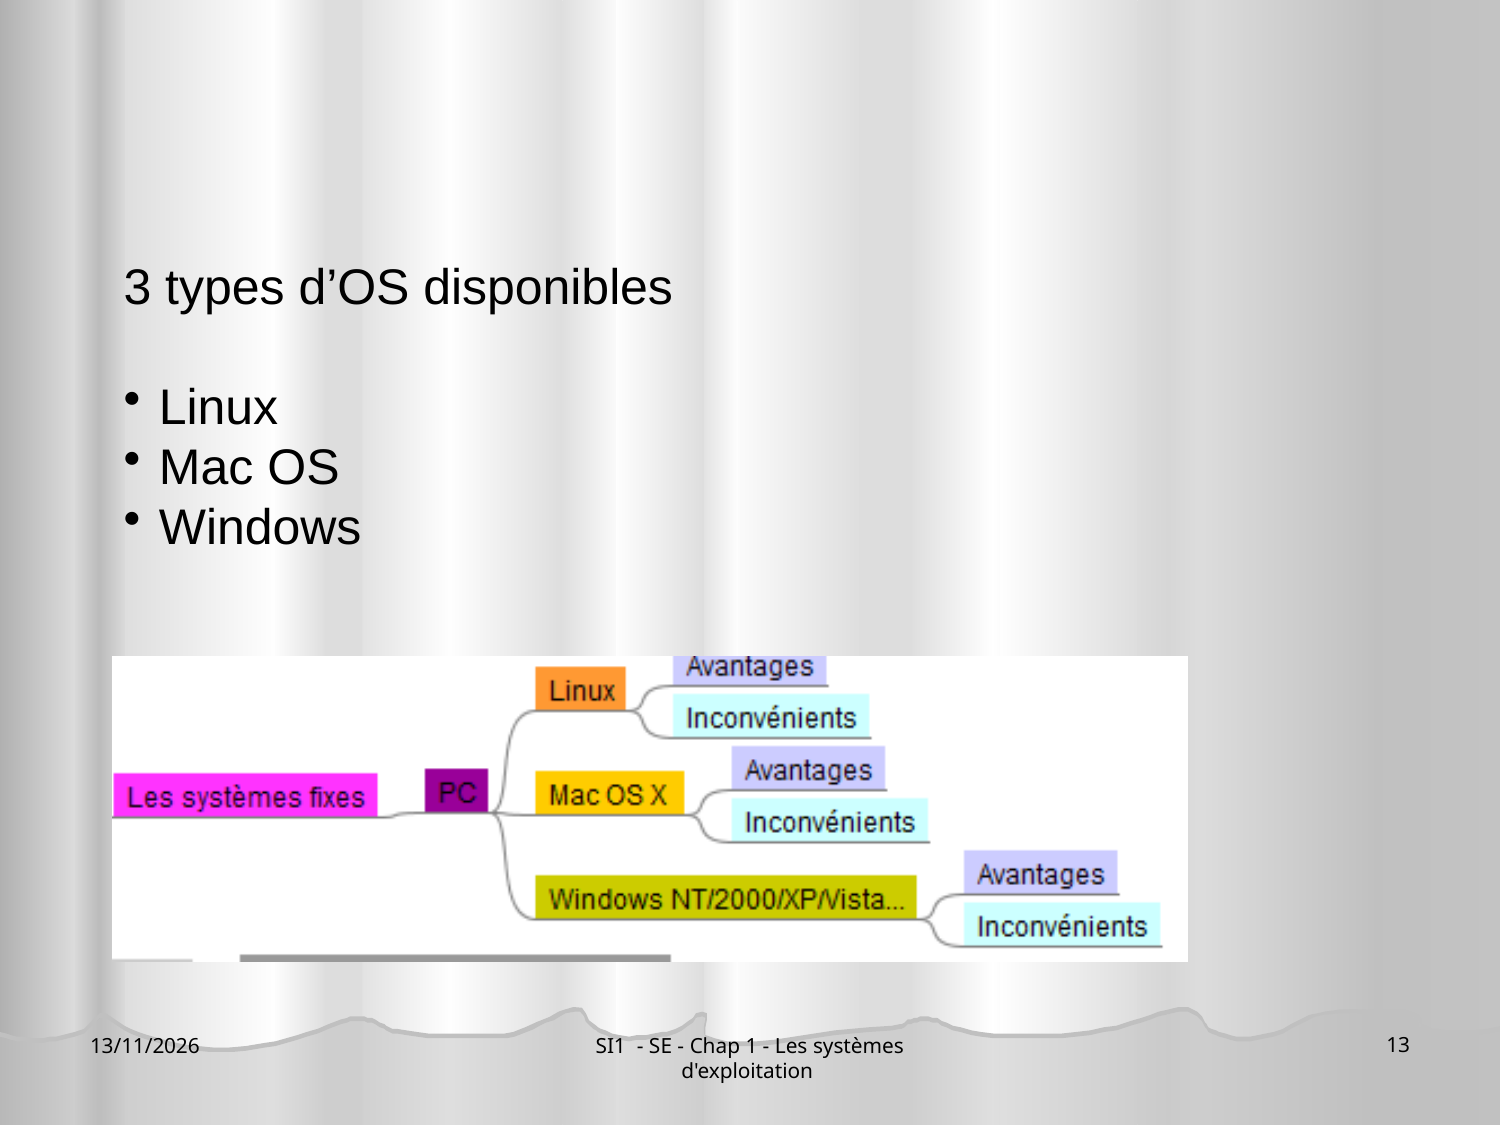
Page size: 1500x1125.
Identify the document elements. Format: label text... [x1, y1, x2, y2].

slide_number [74, 1024, 426, 1101]
footer SI1 - SE - Chap 1 - Les systèmes d'exploitation [512, 1024, 988, 1101]
text_box 3 types d’OS disponibles Linux Mac OS Windows [108, 246, 1388, 562]
list [76, 266, 1428, 1011]
slide_number 13 [1074, 1023, 1426, 1100]
picture [111, 656, 1188, 962]
